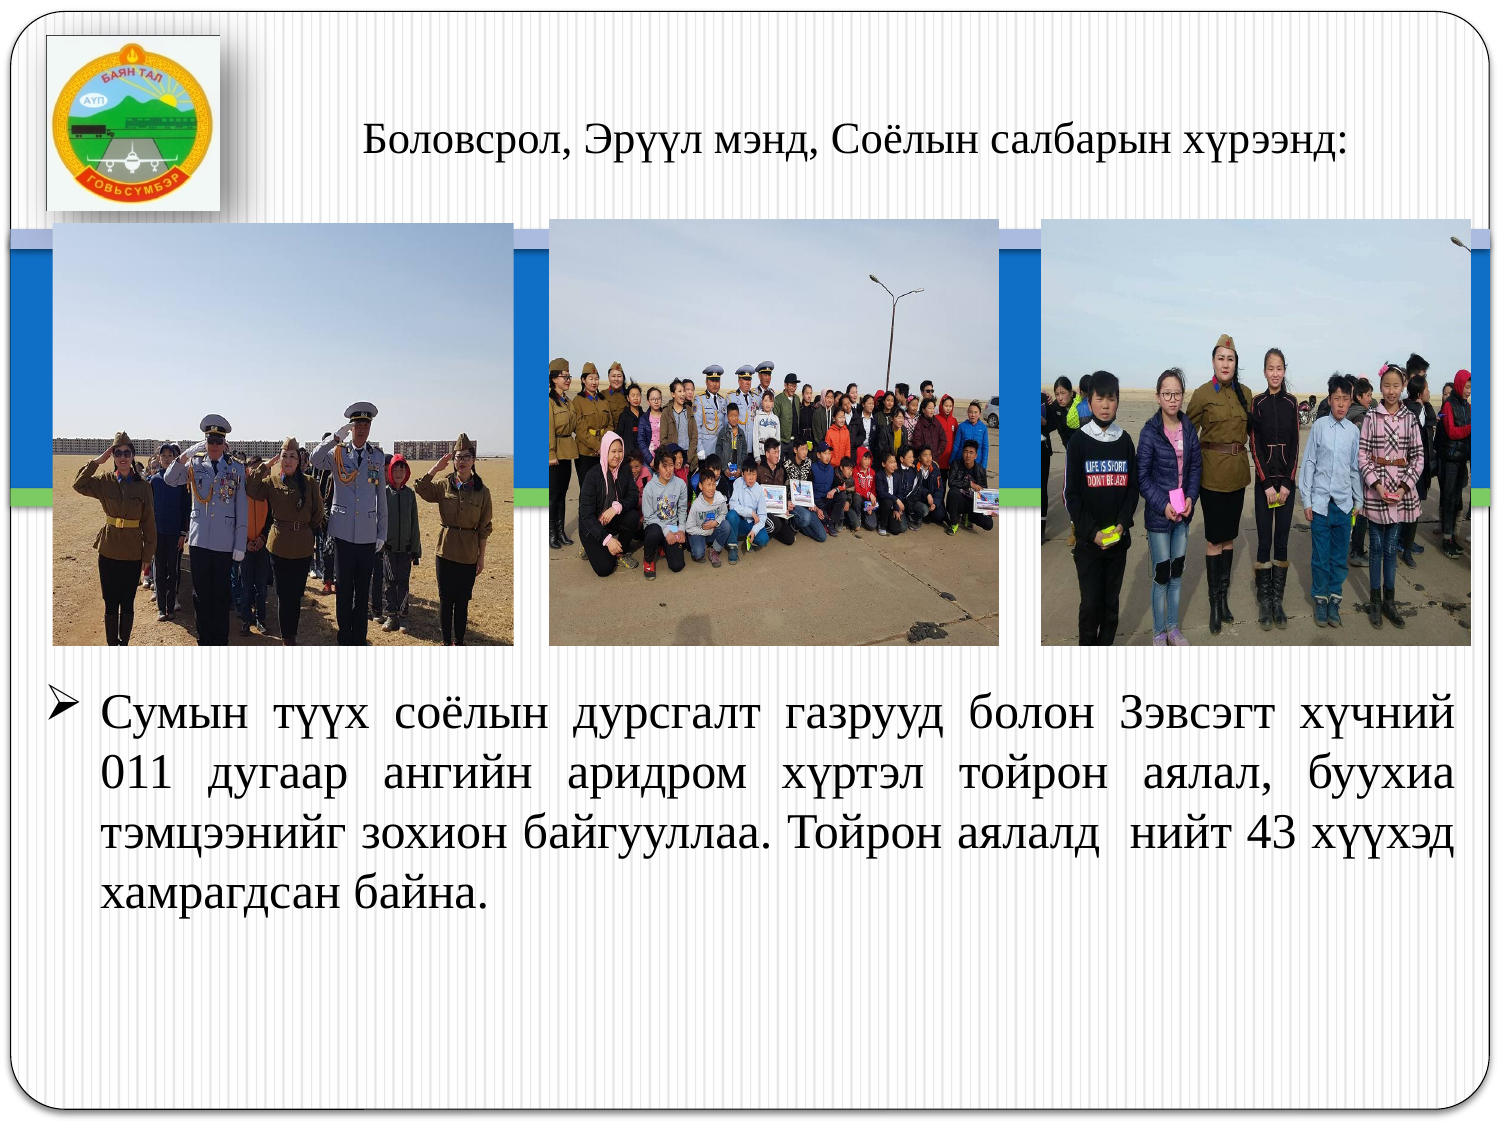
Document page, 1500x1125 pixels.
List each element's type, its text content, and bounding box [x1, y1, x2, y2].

picture [46, 34, 220, 212]
picture [548, 219, 999, 646]
picture [52, 222, 514, 646]
title Боловсрол, Эрүүл мэнд, Соёлын салбарын хүрээнд: [281, 46, 1432, 232]
text_box Сумын түүх соёлын дурсгалт газрууд болон Зэвсэгт хүчний 011 дугаар ангийн аридром хүртэл тойрон аялал, буухиа тэмцээнийг зохион байгууллаа. Тойрон аялалд нийт 43 хүүхэд хамрагдсан байна. [29, 491, 1471, 927]
picture [1040, 219, 1471, 646]
